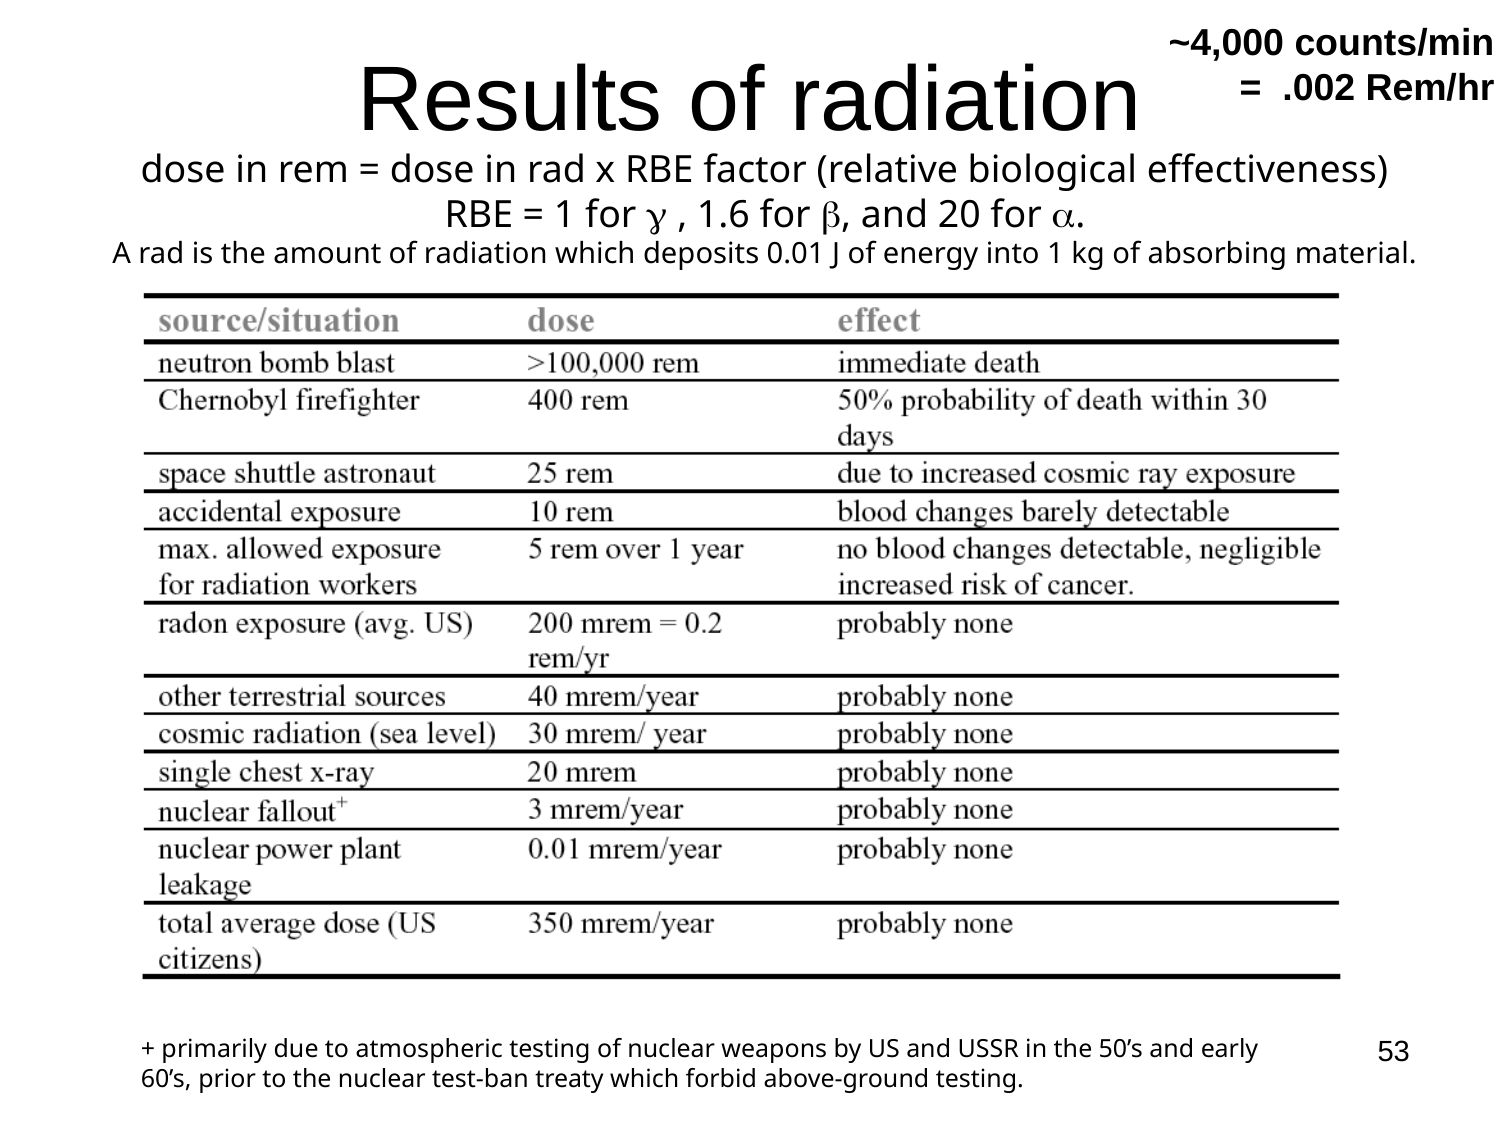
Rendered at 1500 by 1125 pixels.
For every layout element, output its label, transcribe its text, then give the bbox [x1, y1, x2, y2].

picture [112, 274, 1376, 1002]
text_box + primarily due to atmospheric testing of nuclear weapons by US and USSR in the 50’s and early 60’s, prior to the nuclear test-ban treaty which forbid above-ground testing. [126, 1024, 1276, 1100]
title Results of radiation [74, 0, 1426, 188]
text_box ~4,000 counts/min = .002 Rem/hr [1137, 10, 1500, 116]
slide_number 53 [1074, 1024, 1426, 1103]
text_box dose in rem = dose in rad x RBE factor (relative biological effectiveness) RBE = 1 for g , 1.6 for b, and 20 for a. A rad is the amount of radiation which deposits 0.01 J of energy into 1 kg of absorbing material. [97, 137, 1433, 383]
